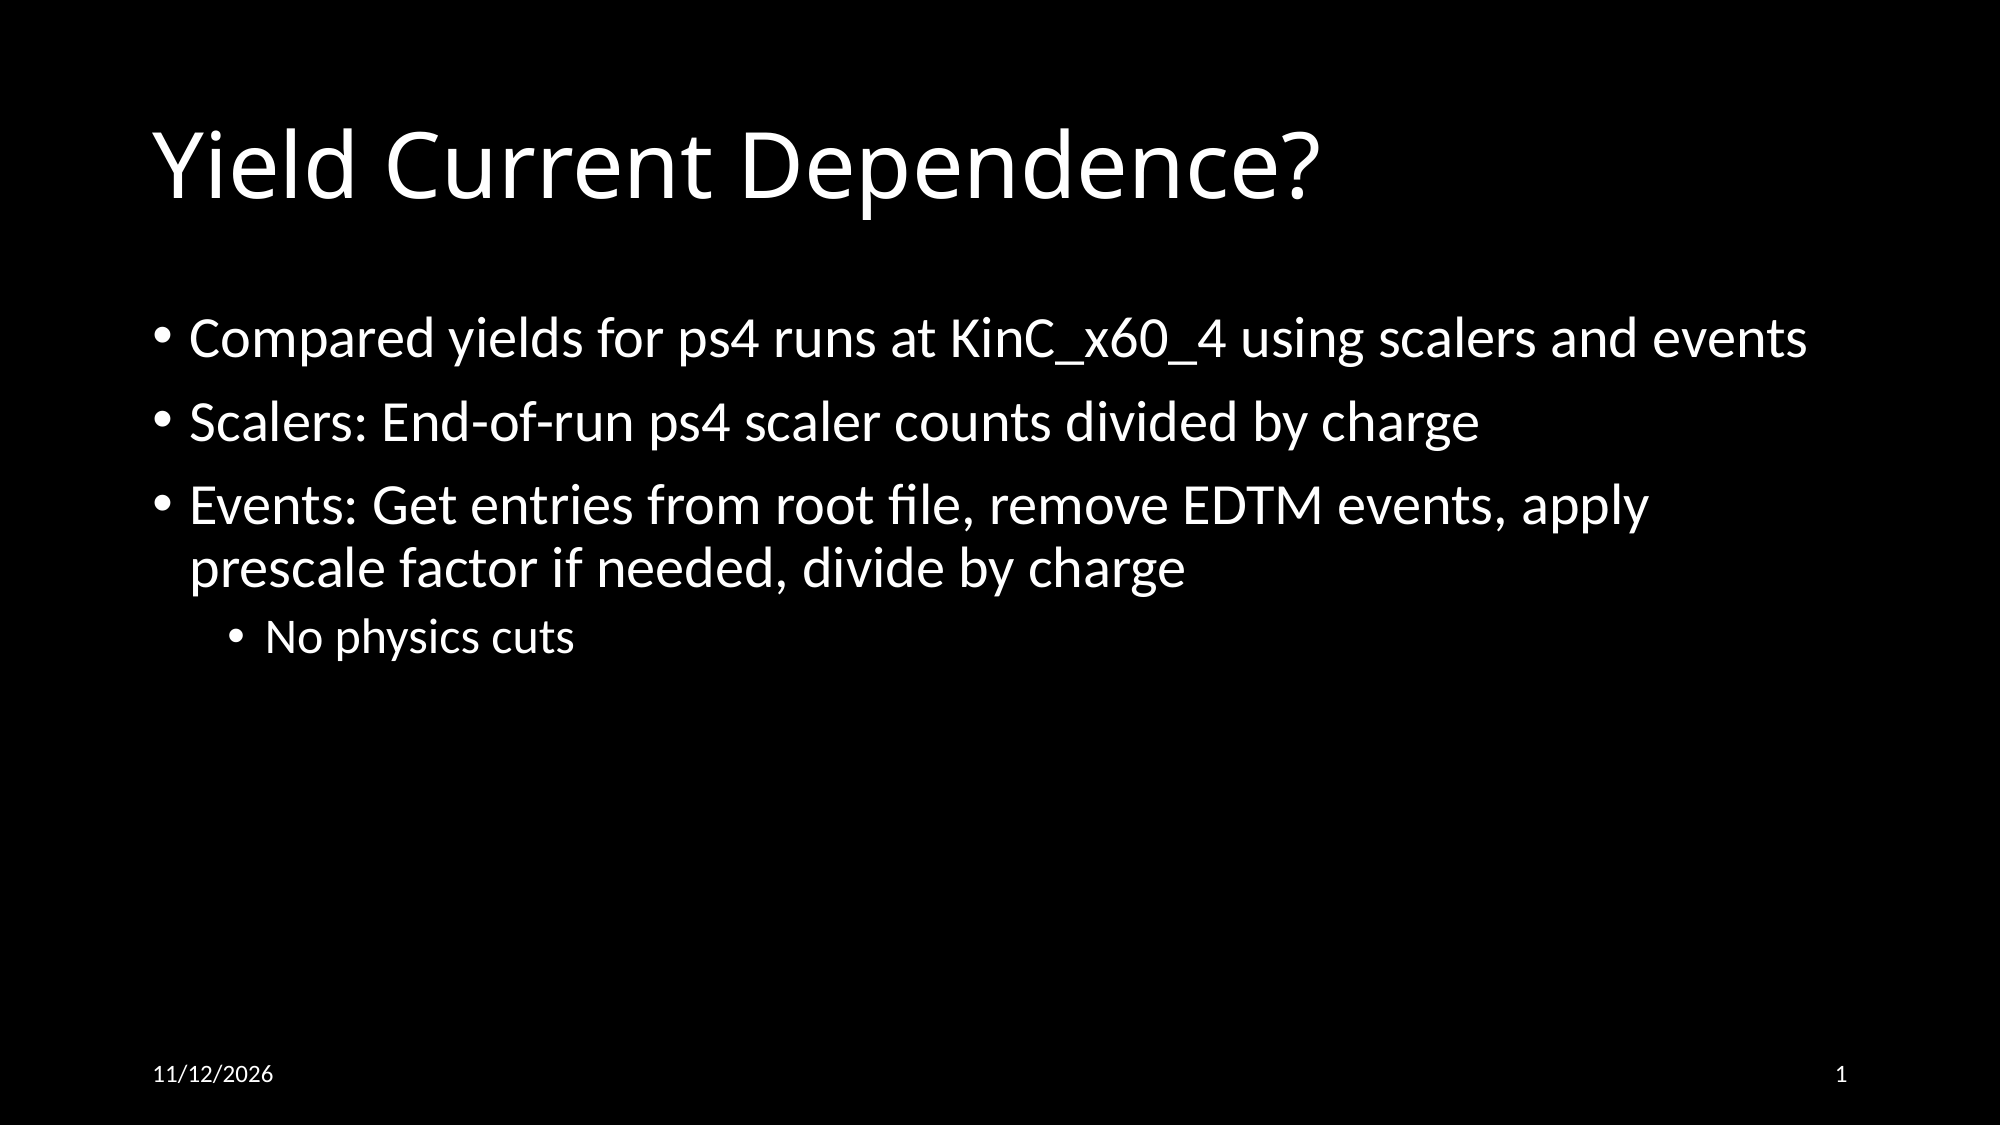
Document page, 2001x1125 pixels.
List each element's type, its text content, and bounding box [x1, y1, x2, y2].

slide_number 1 [1412, 1042, 1863, 1103]
list Compared yields for ps4 runs at KinC_x60_4 using scalers and events Scalers: End-of-run ps4 scaler counts divided by charge Events: Get entries from root file, remove EDTM events, apply prescale factor if needed, divide by charge No physics cuts [137, 299, 1863, 1014]
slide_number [137, 1042, 588, 1103]
title Yield Current Dependence? [137, 59, 1863, 278]
